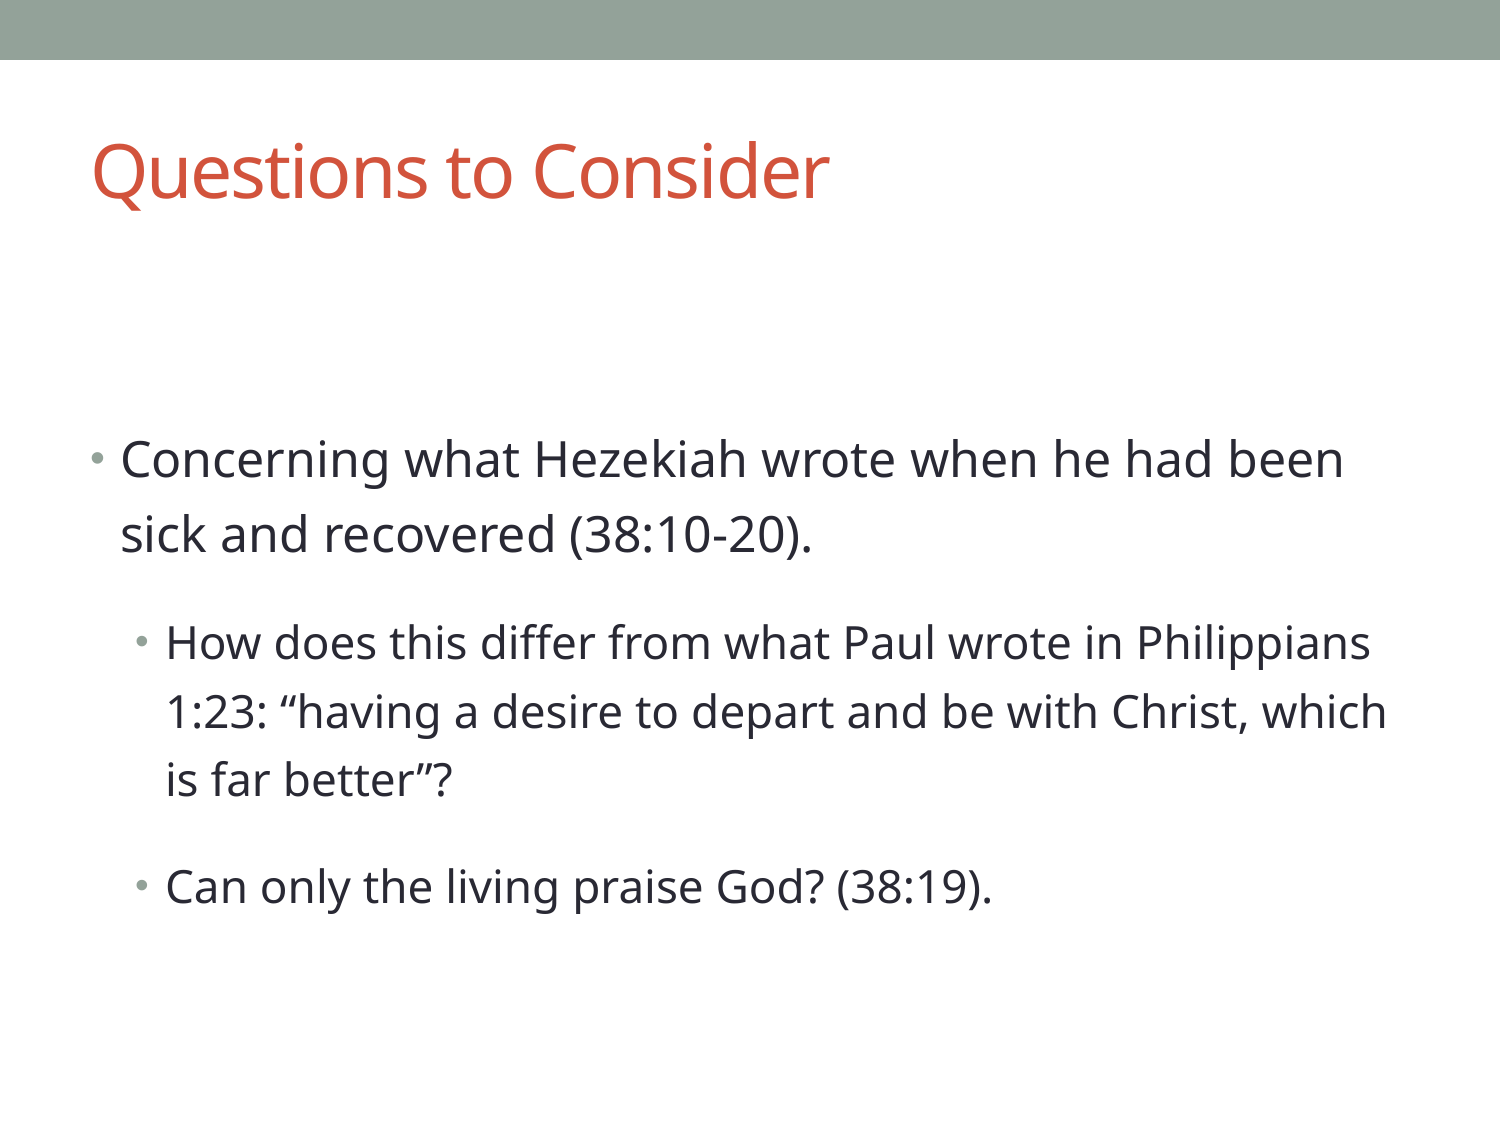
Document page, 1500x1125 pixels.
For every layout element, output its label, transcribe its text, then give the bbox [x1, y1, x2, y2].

title Questions to Consider [75, 87, 1425, 250]
list Concerning what Hezekiah wrote when he had been sick and recovered (38:10-20). How does this differ from what Paul wrote in Philippians 1:23: “having a desire to depart and be with Christ, which is far better”? Can only the living praise God? (38:19). [75, 262, 1425, 1063]
